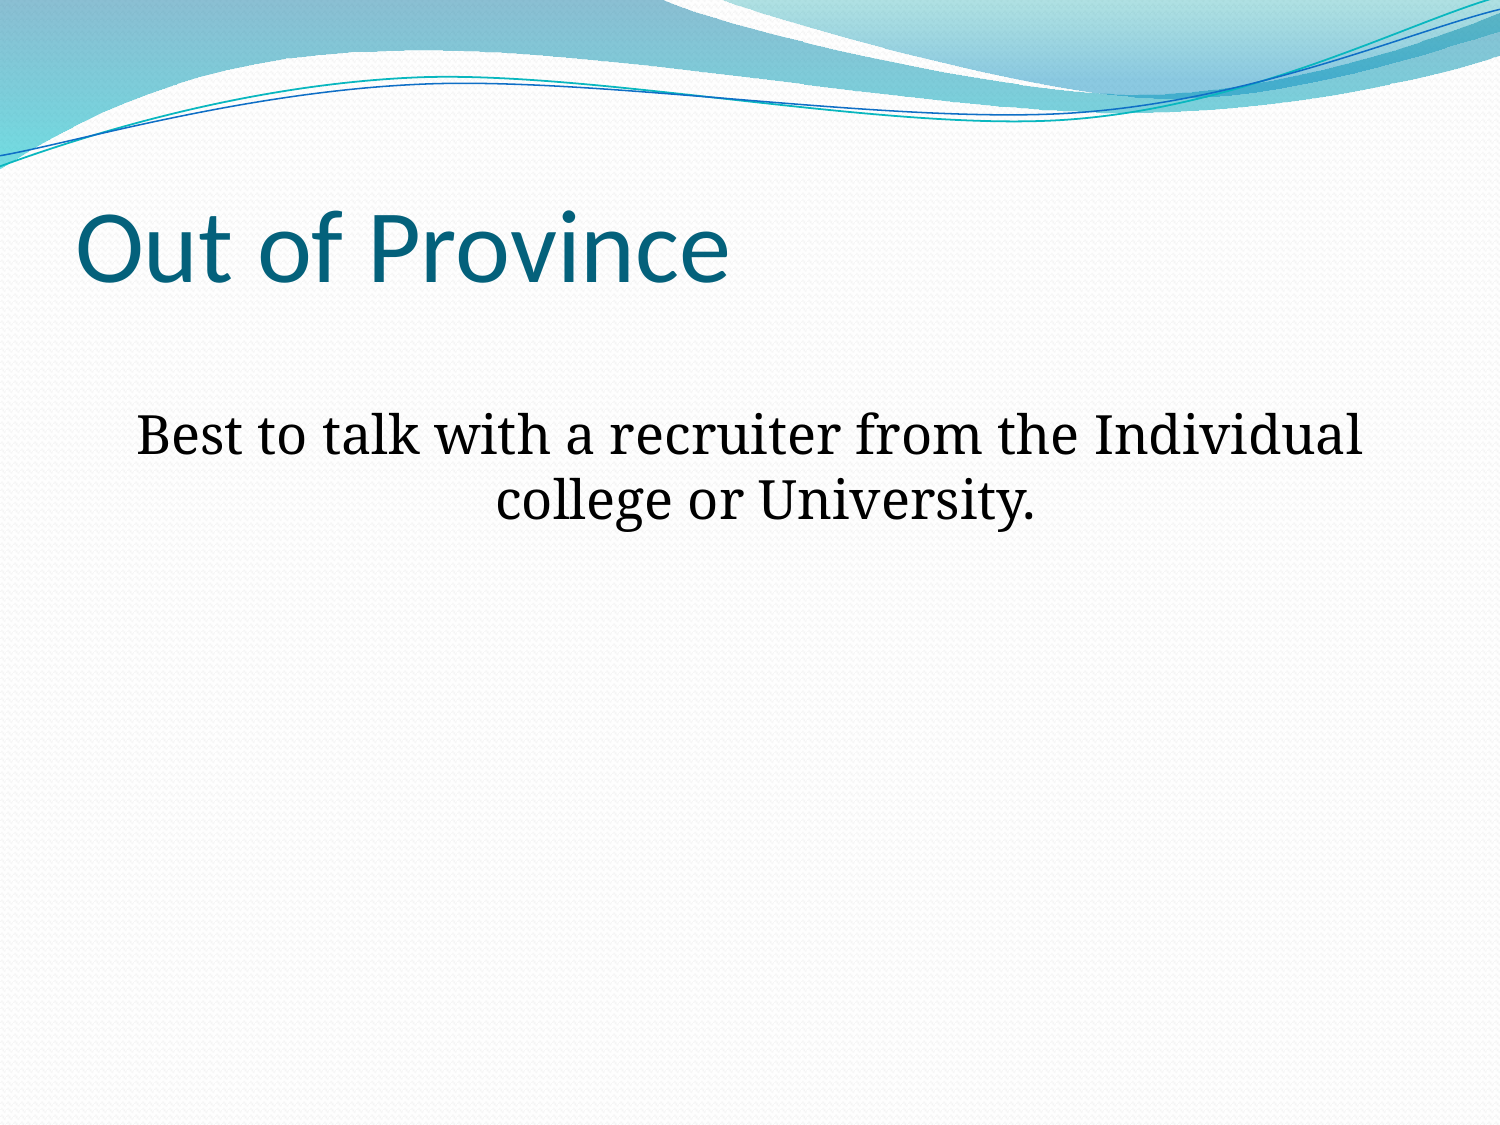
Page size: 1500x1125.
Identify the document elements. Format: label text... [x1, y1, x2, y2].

title Out of Province [75, 115, 1425, 303]
list Best to talk with a recruiter from the Individual college or University. [75, 317, 1425, 1038]
